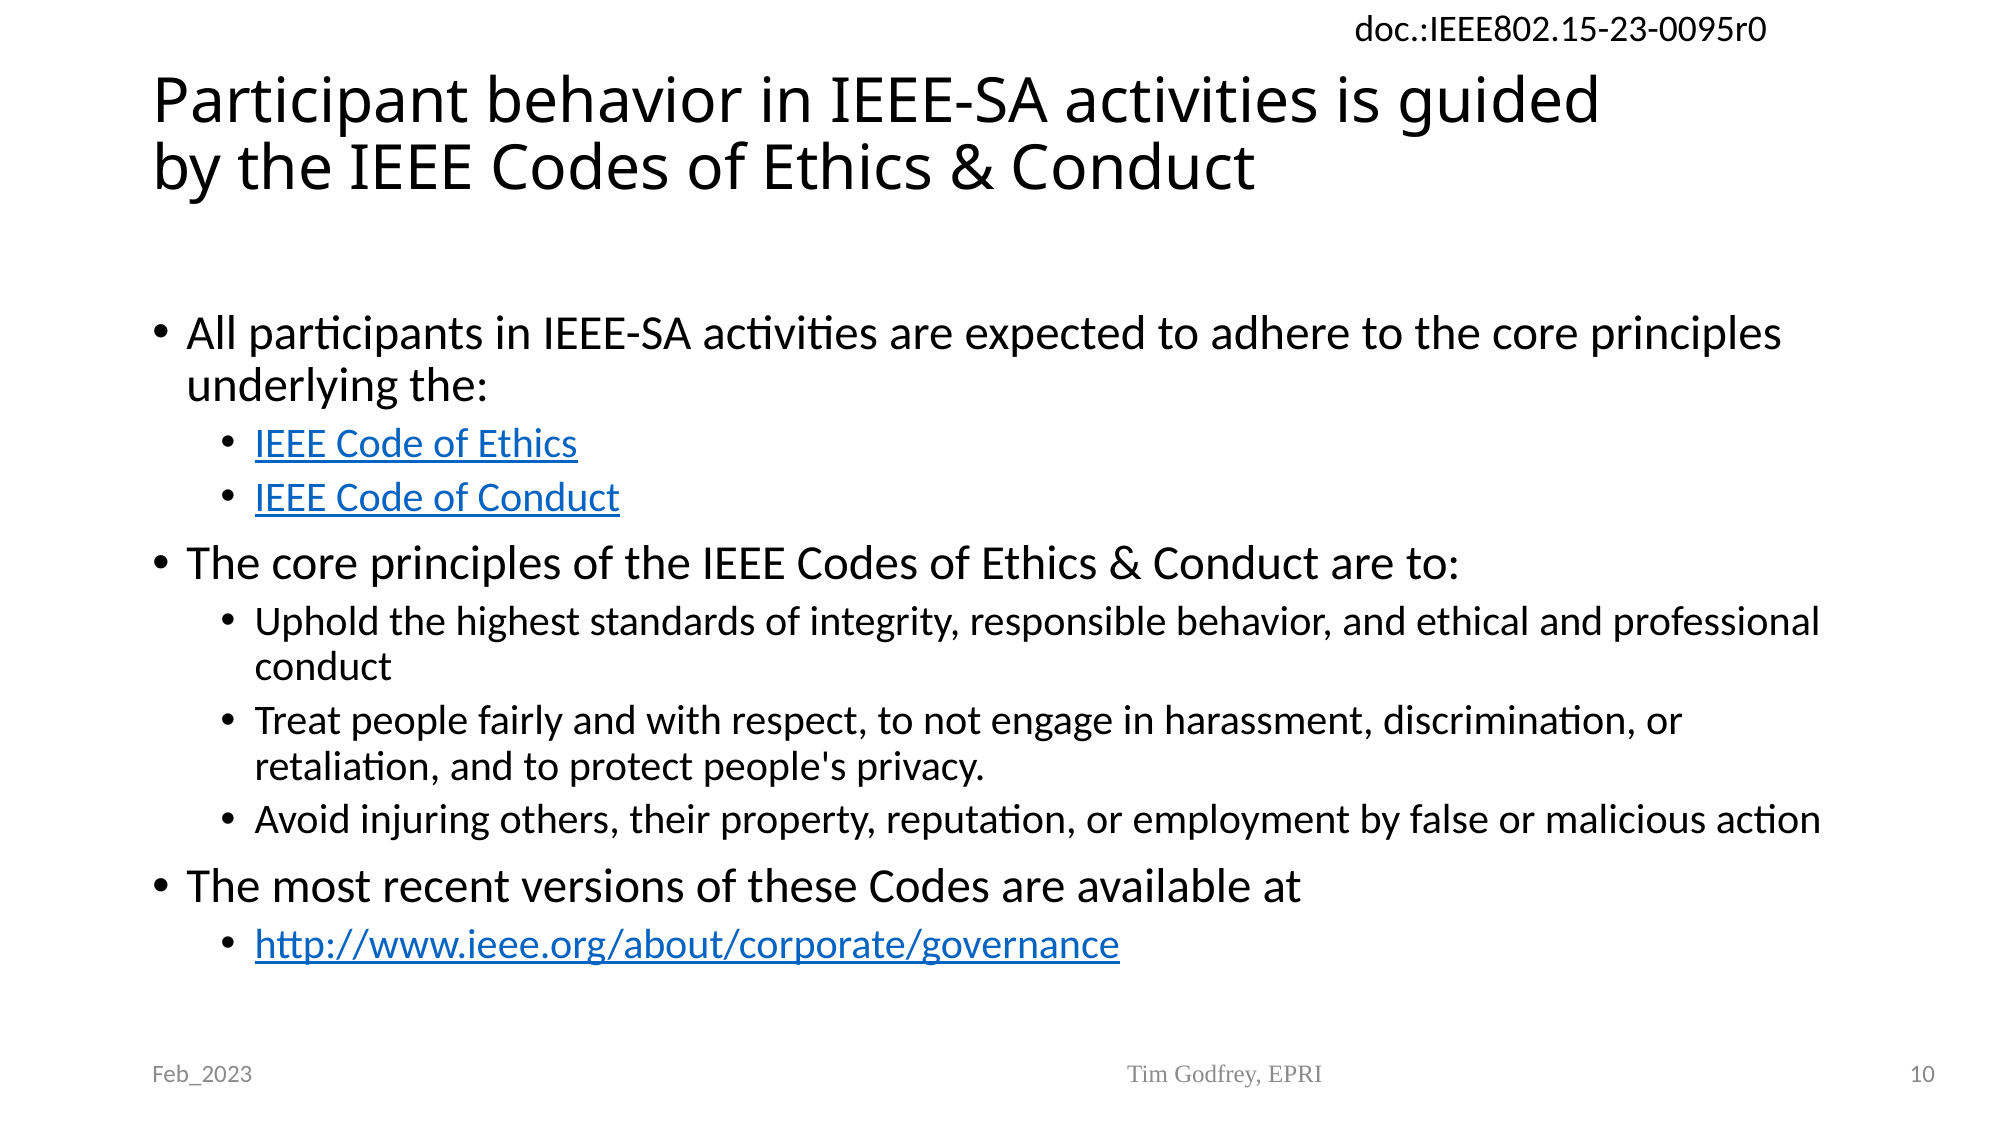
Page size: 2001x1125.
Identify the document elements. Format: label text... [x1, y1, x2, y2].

footer Tim Godfrey, EPRI [662, 1042, 1338, 1103]
slide_number 10 [1462, 1042, 1950, 1103]
title Participant behavior in IEEE-SA activities is guided by the IEEE Codes of Ethics & Conduct [137, 59, 1863, 213]
slide_number Feb_2023 [137, 1042, 588, 1103]
list All participants in IEEE-SA activities are expected to adhere to the core principles underlying the: IEEE Code of Ethics IEEE Code of Conduct The core principles of the IEEE Codes of Ethics & Conduct are to: Uphold the highest standards of integrity, responsible behavior, and ethical and professional conduct Treat people fairly and with respect, to not engage in harassment, discrimination, or retaliation, and to protect people's privacy. Avoid injuring others, their property, reputation, or employment by false or malicious action The most recent versions of these Codes are available at http://www.ieee.org/about/corporate/governance [137, 299, 1863, 1014]
